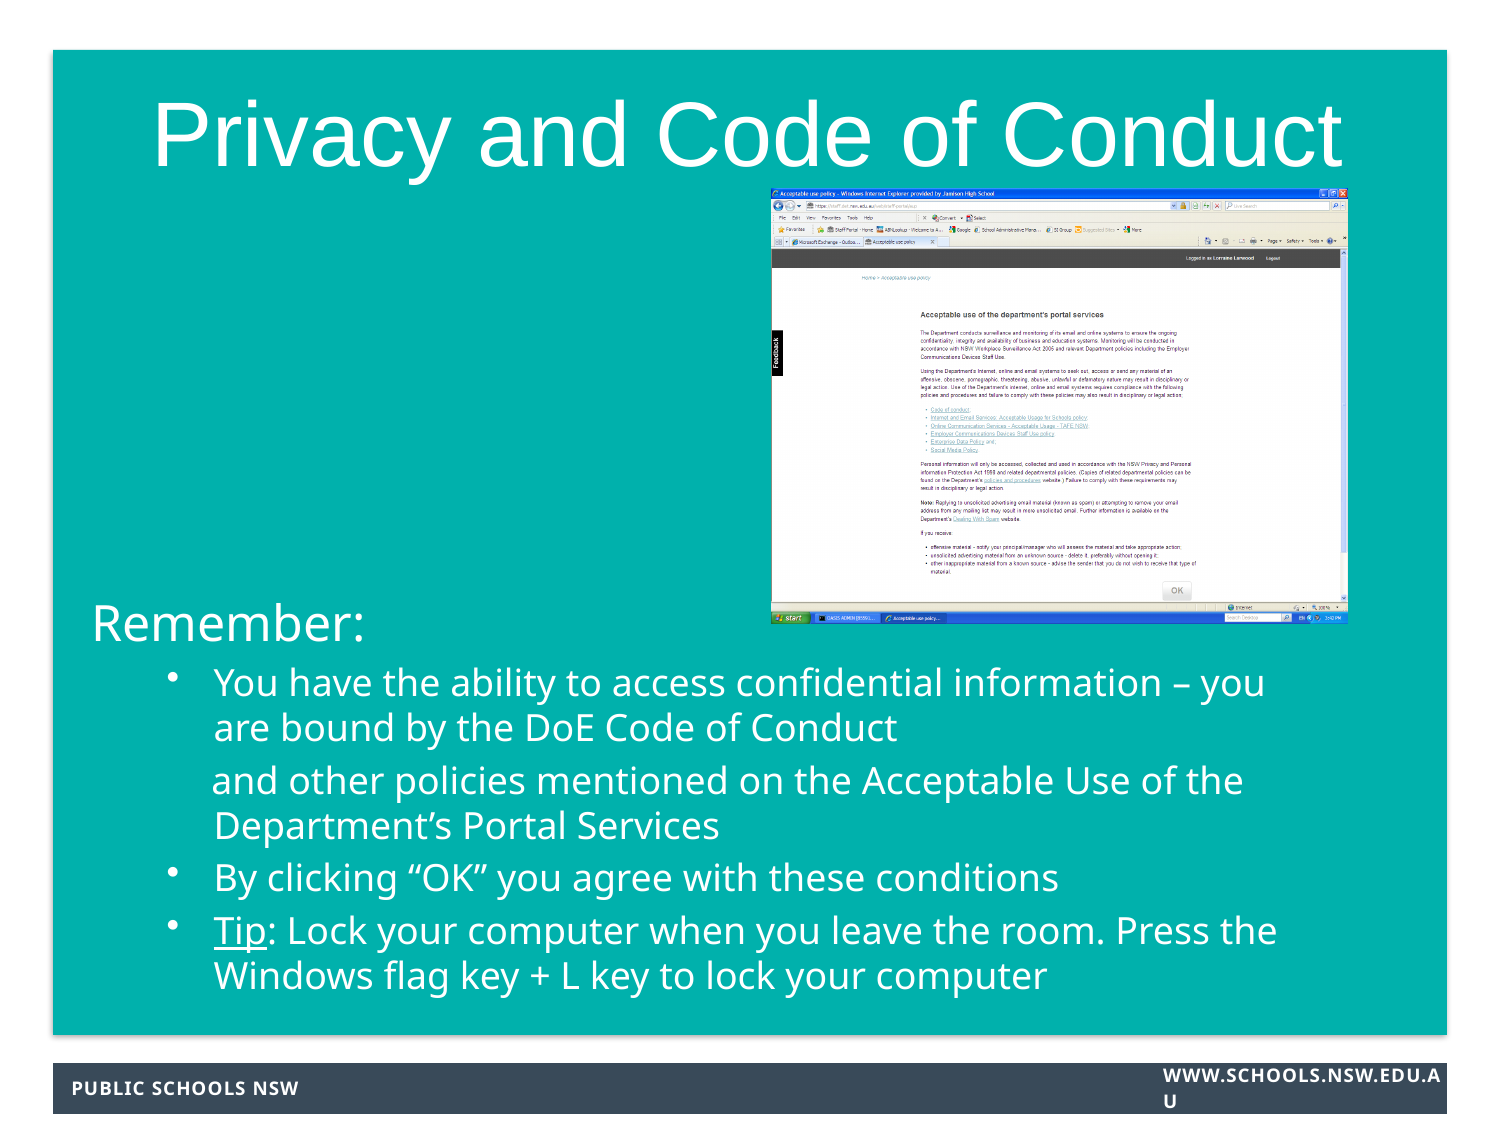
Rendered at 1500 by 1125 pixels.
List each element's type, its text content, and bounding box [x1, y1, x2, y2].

title Privacy and Code of Conduct [76, 70, 1420, 189]
text_box Remember: You have the ability to access confidential information – you are bound by the DoE Code of Conduct and other policies mentioned on the Acceptable Use of the Department’s Portal Services By clicking “OK” you agree with these conditions Tip: Lock your computer when you leave the room. Press the Windows flag key + L key to lock your computer [76, 584, 1348, 1004]
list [771, 188, 1348, 624]
